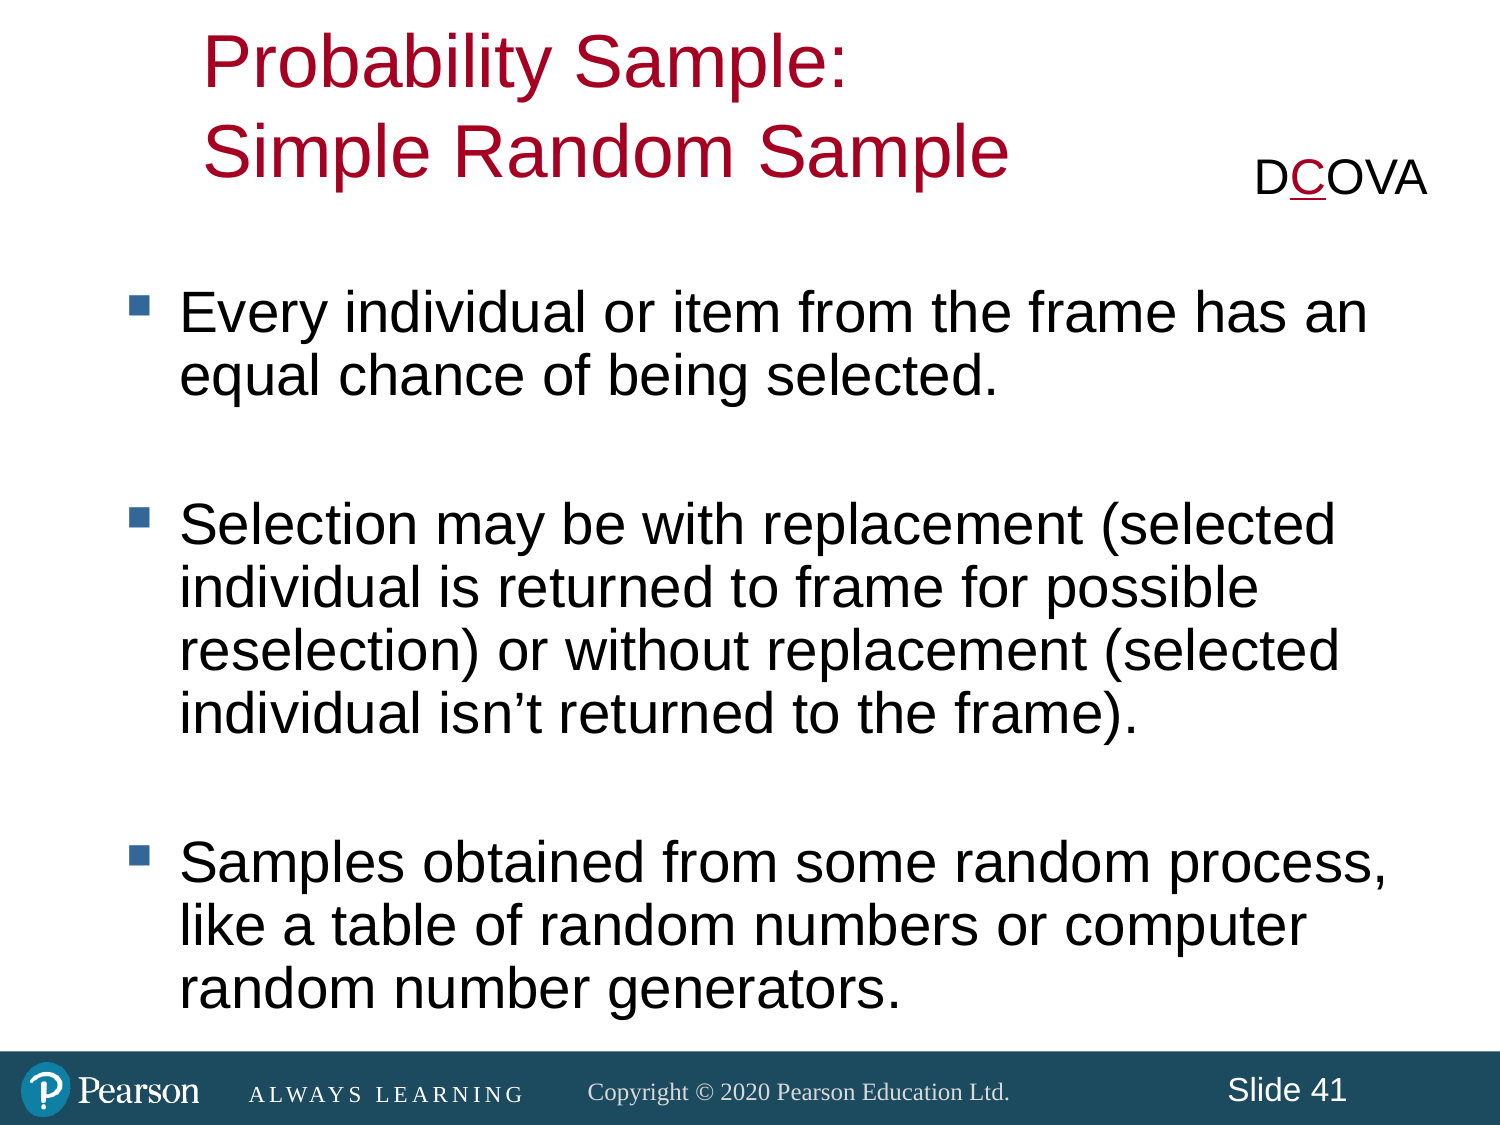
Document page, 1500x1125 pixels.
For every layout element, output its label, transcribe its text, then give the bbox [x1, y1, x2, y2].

title Probability Sample: Simple Random Sample [188, 37, 1400, 200]
list Every individual or item from the frame has an equal chance of being selected. Selection may be with replacement (selected individual is returned to frame for possible reselection) or without replacement (selected individual isn’t returned to the frame). Samples obtained from some random process, like a table of random numbers or computer random number generators. [112, 275, 1413, 1050]
text_box DCOVA [1238, 137, 1443, 213]
picture [21, 1062, 199, 1117]
